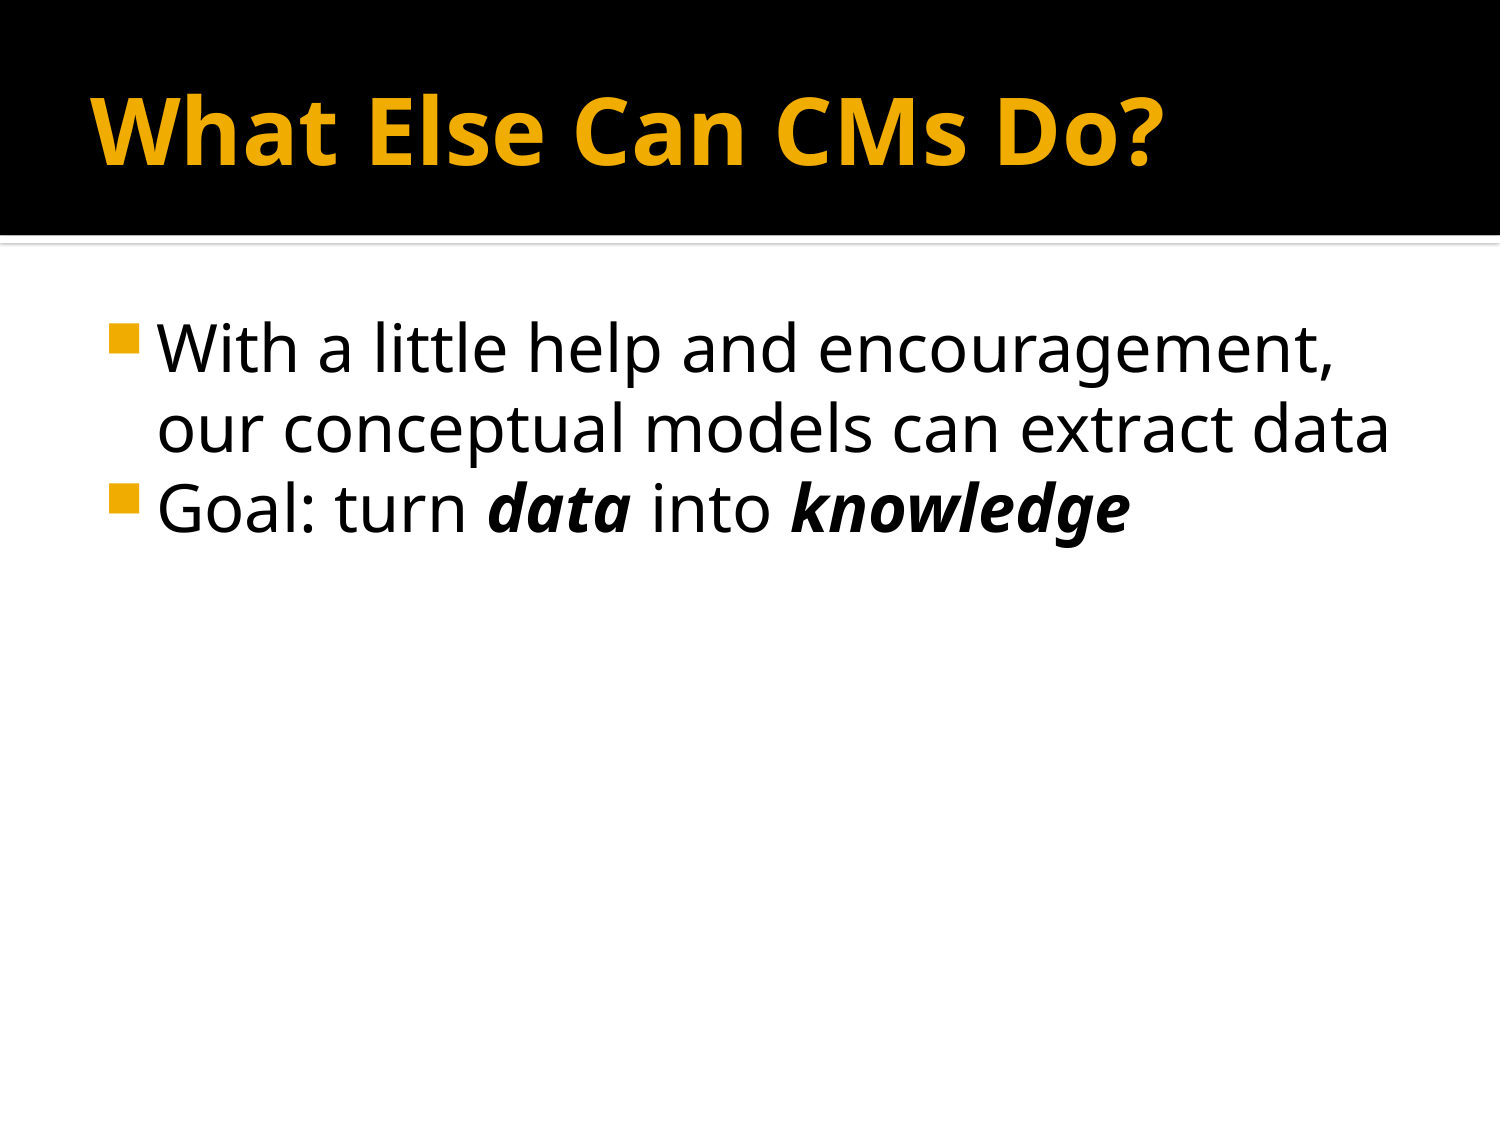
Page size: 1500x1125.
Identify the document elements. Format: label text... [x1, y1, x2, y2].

list With a little help and encouragement, our conceptual models can extract data Goal: turn data into knowledge [75, 291, 1425, 1050]
title What Else Can CMs Do? [75, 25, 1425, 231]
